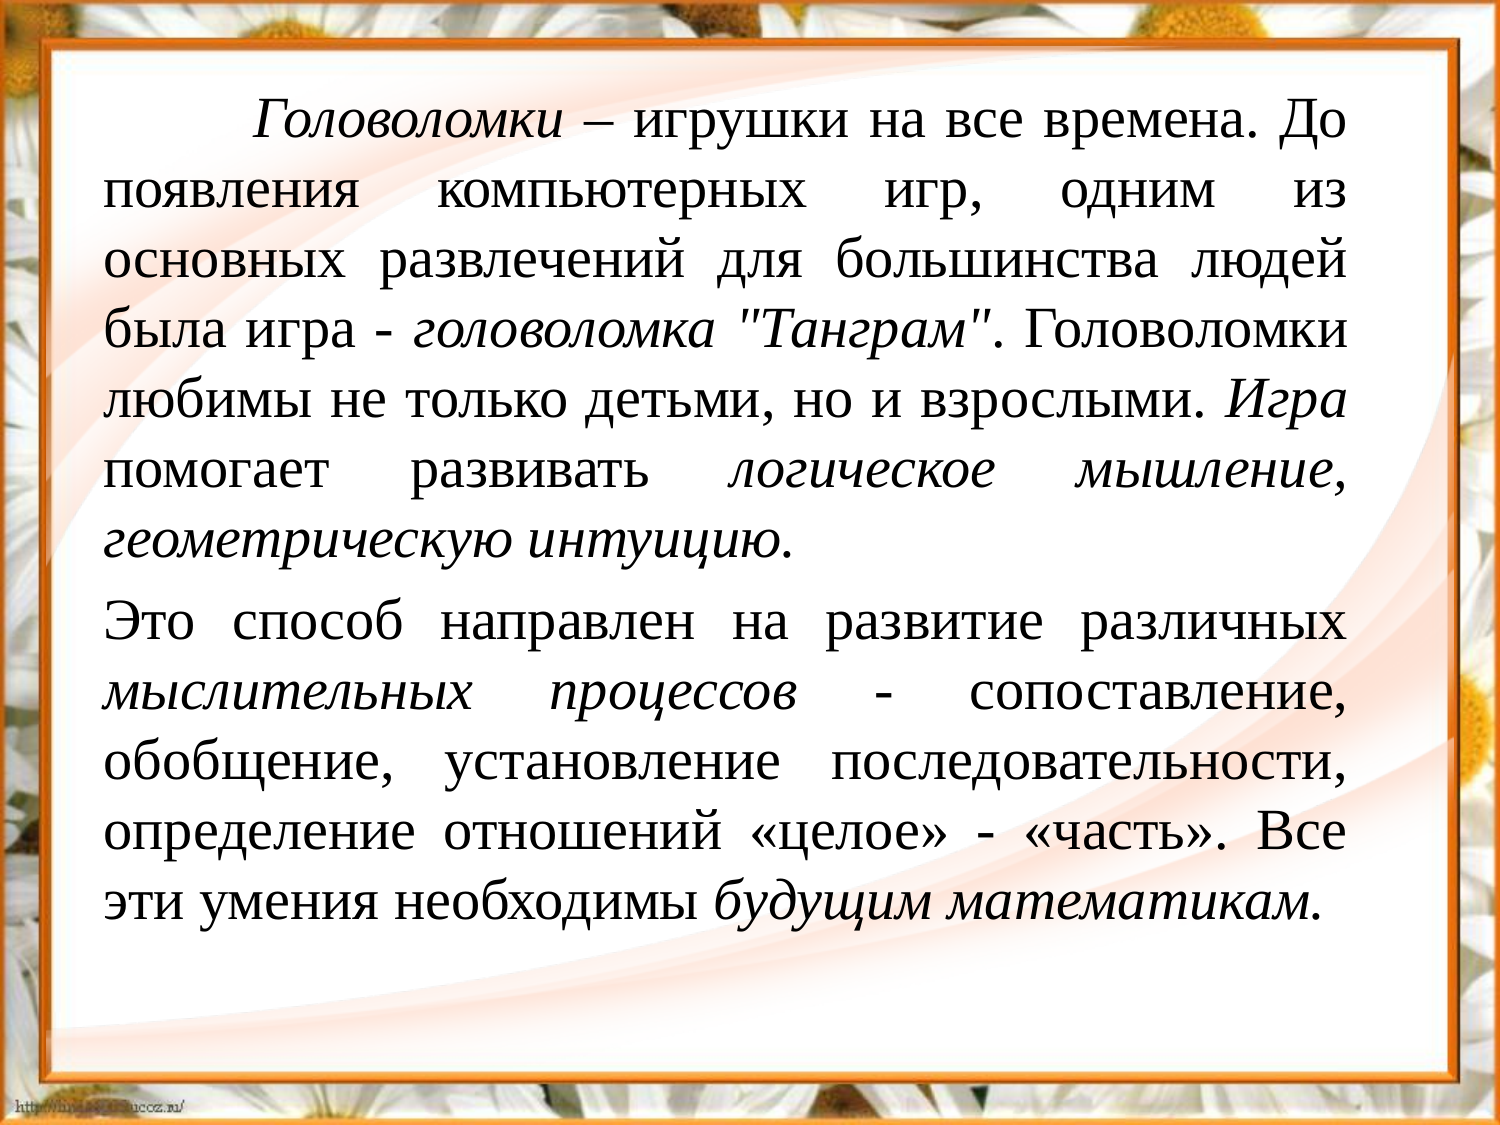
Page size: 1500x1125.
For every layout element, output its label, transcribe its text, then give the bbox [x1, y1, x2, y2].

list Головоломки – игрушки на все времена. До появления компьютерных игр, одним из основных развлечений для большинства людей была игра - головоломка "Танграм". Головоломки любимы не только детьми, но и взрослыми. Игра помогает развивать логическое мышление, геометрическую интуицию. Это способ направлен на развитие различных мыслительных процессов - сопоставление, обобщение, установление последовательности, определение отношений «целое» - «часть». Все эти умения необходимы будущим математикам. [88, 692, 1364, 939]
picture [0, 0, 1500, 1125]
